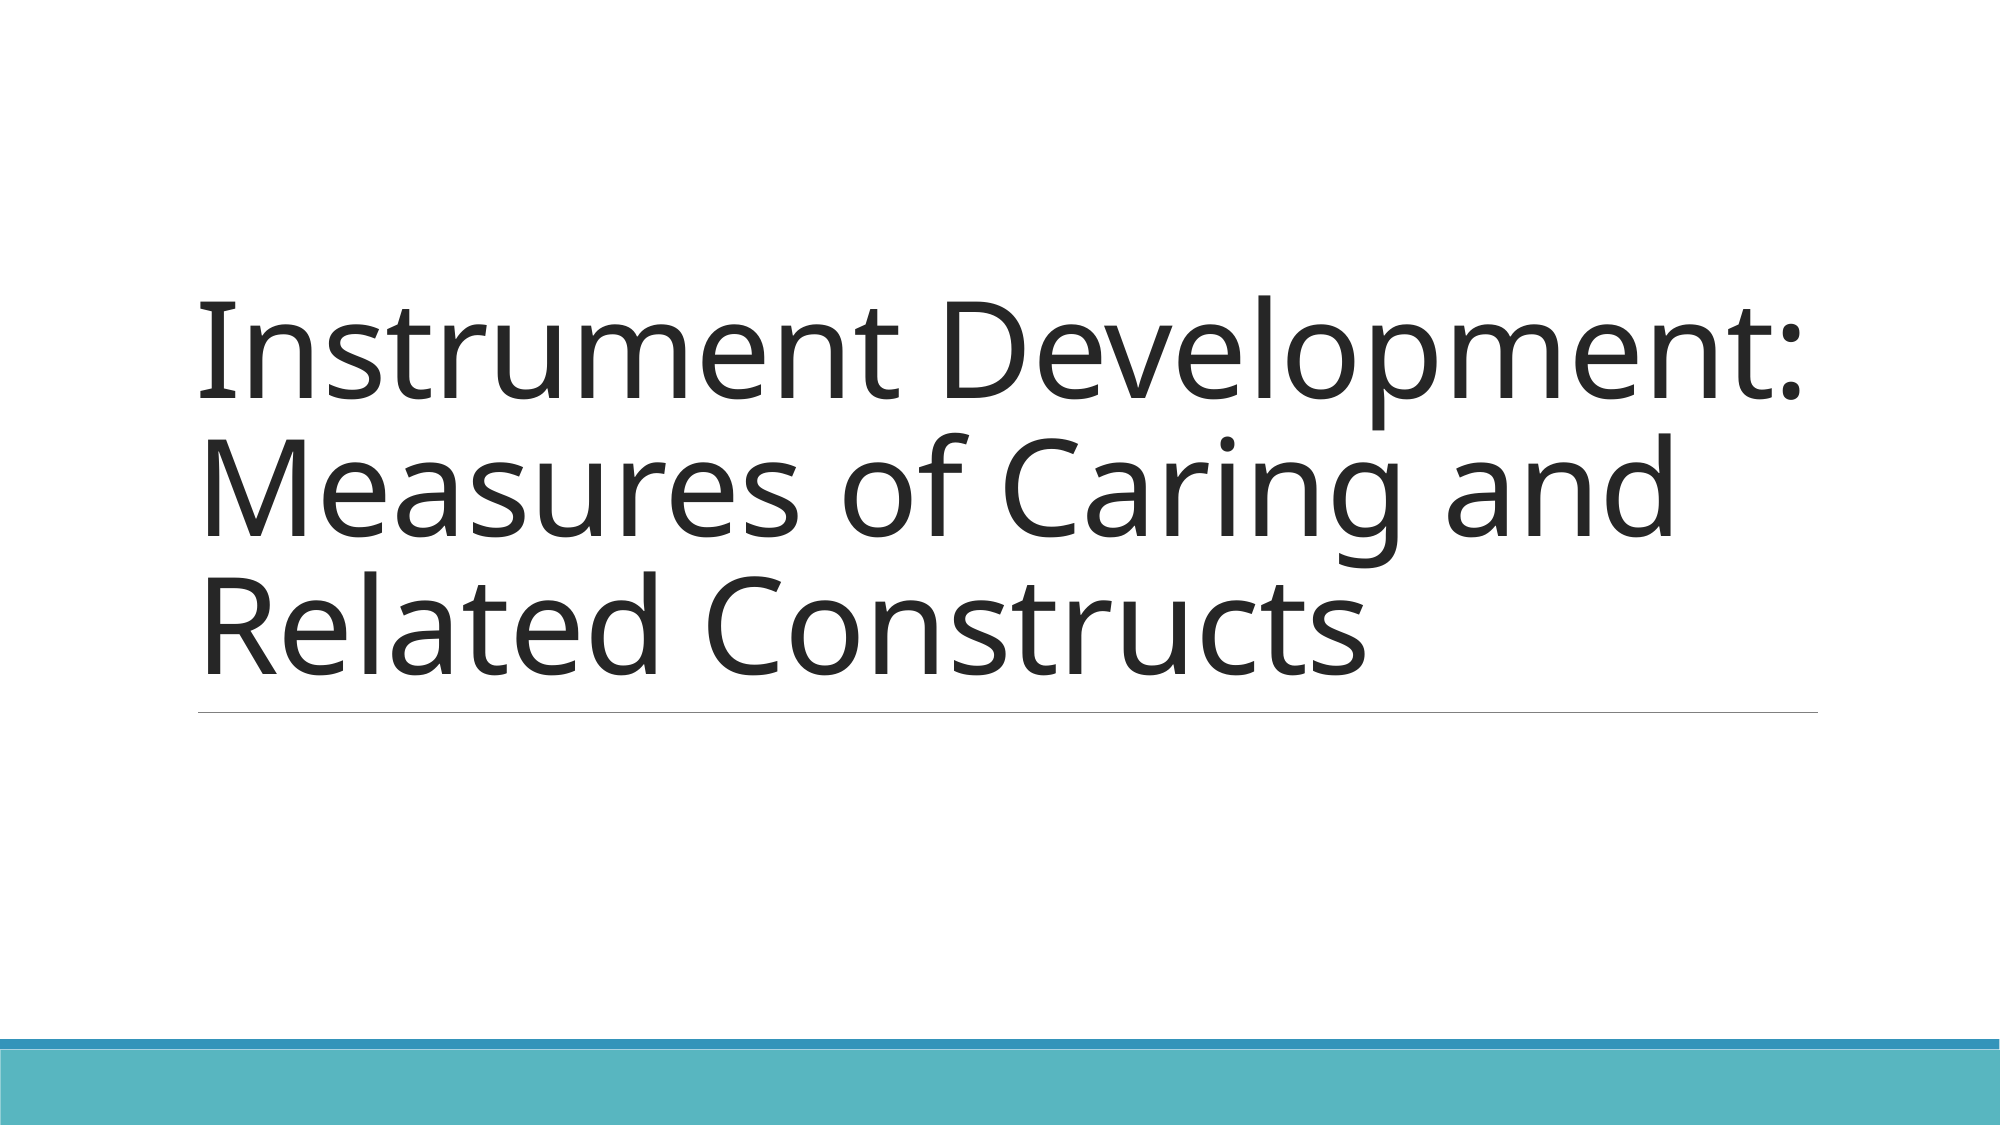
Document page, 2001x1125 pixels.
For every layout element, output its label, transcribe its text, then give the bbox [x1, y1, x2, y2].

title Instrument Development: Measures of Caring and Related Constructs [180, 124, 1830, 710]
